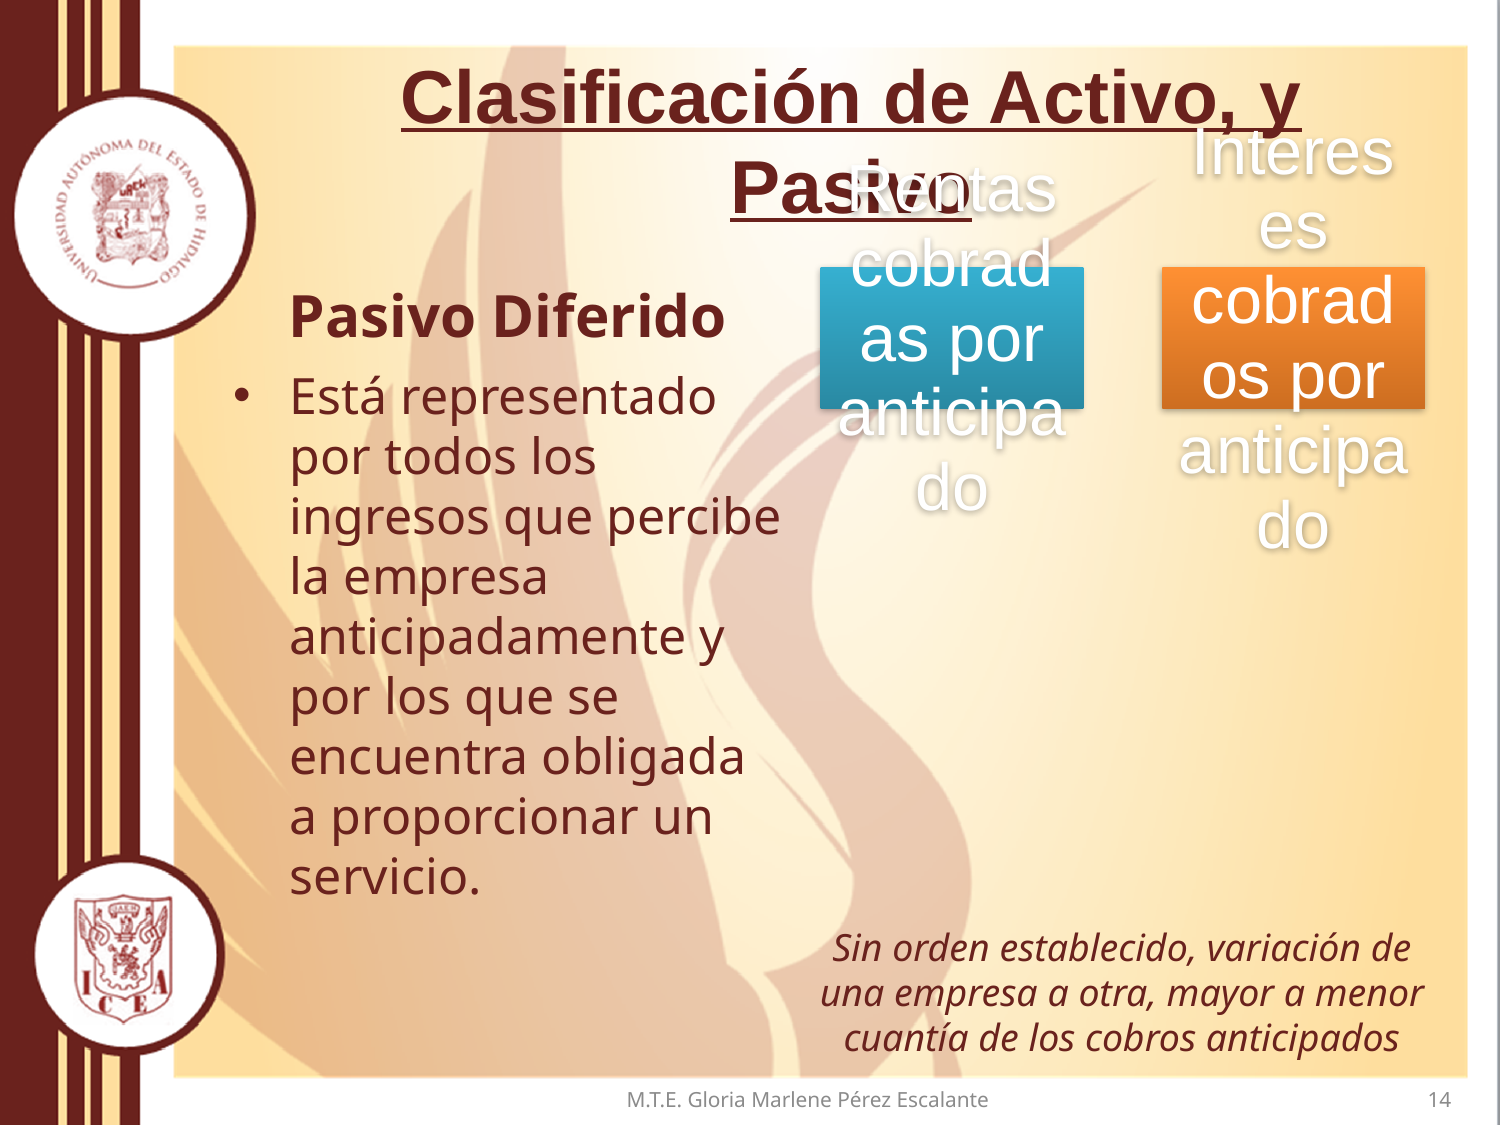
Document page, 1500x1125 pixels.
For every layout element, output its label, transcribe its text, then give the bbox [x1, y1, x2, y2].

slide_number 14 [1116, 1070, 1467, 1125]
title Clasificación de Activo, y Pasivo [277, 45, 1425, 233]
text_box Sin orden establecido, variación de una empresa a otra, mayor a menor cuantía de los cobros anticipados [797, 916, 1447, 1067]
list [820, 266, 1426, 906]
picture [0, 0, 1500, 1125]
list Pasivo Diferido [218, 251, 798, 356]
footer M.T.E. Gloria Marlene Pérez Escalante [570, 1070, 1046, 1125]
list Está representado por todos los ingresos que percibe la empresa anticipadamente y por los que se encuentra obligada a proporcionar un servicio. [218, 356, 798, 1005]
